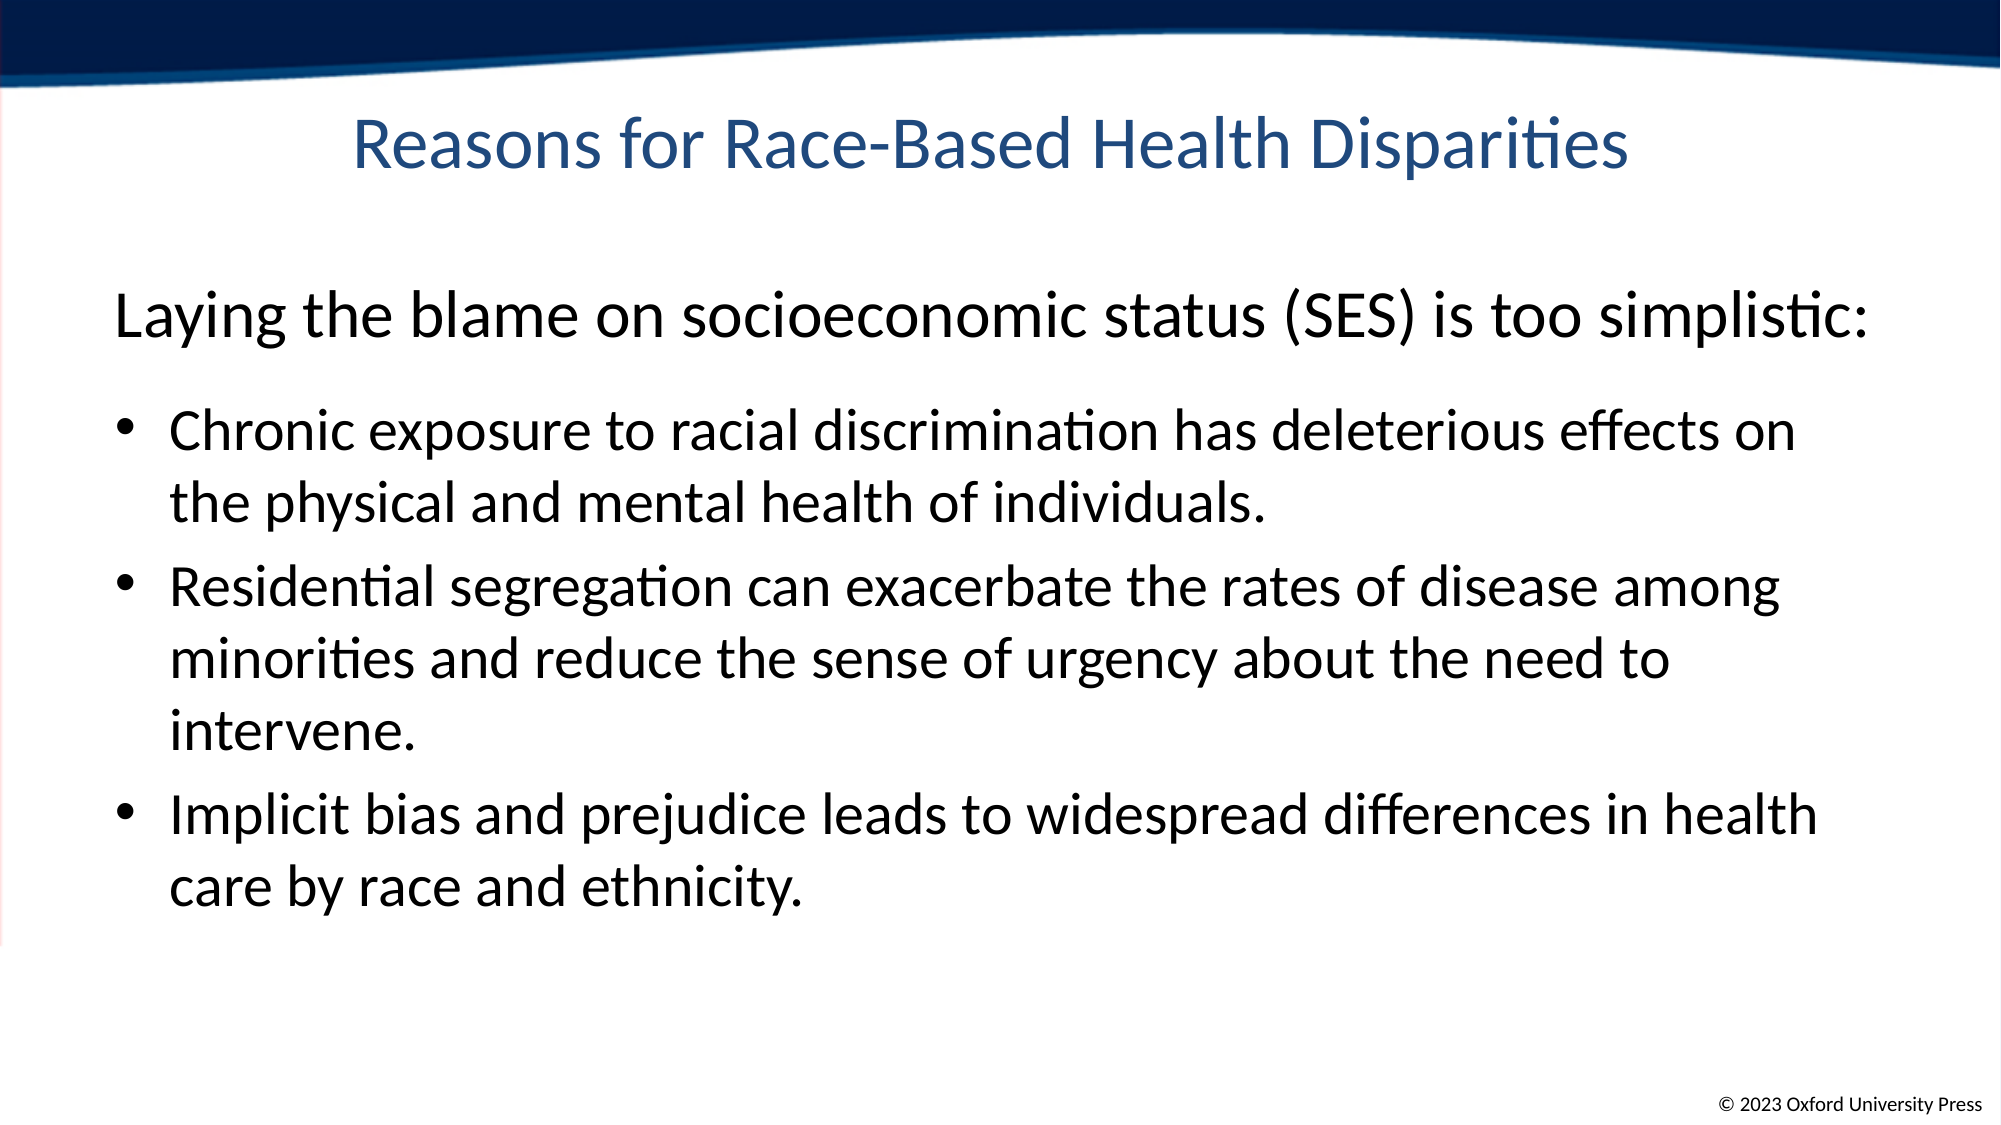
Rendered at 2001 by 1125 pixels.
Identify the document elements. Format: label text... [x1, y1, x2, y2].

picture [0, 0, 2001, 1125]
title Reasons for Race-Based Health Disparities [99, 45, 1900, 233]
list Laying the blame on socioeconomic status (SES) is too simplistic: Chronic exposure to racial discrimination has deleterious effects on the physical and mental health of individuals. Residential segregation can exacerbate the rates of disease among minorities and reduce the sense of urgency about the need to intervene. Implicit bias and prejudice leads to widespread differences in health care by race and ethnicity. [99, 262, 1900, 1005]
